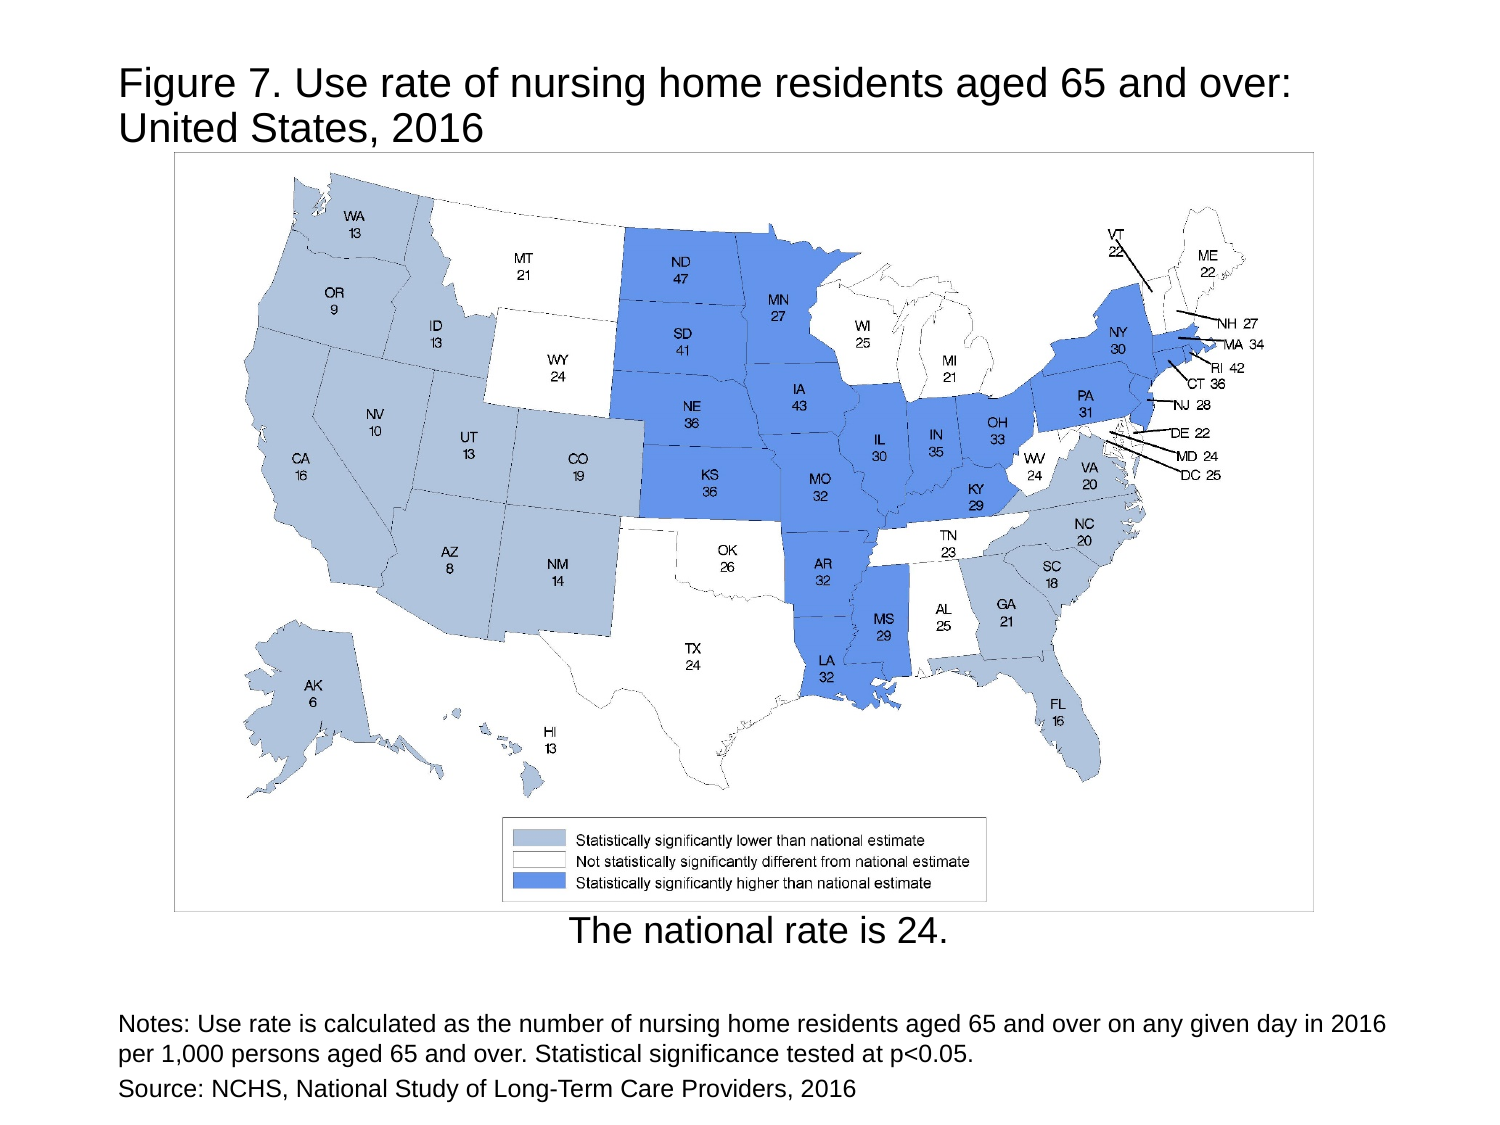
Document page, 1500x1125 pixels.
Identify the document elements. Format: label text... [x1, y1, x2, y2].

text_box The national rate is 24. Notes: Use rate is calculated as the number of nursing home residents aged 65 and over on any given day in 2016 per 1,000 persons aged 65 and over. Statistical significance tested at p<0.05. Source: NCHS, National Study of Long-Term Care Providers, 2016 [103, 928, 1425, 1055]
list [174, 152, 1314, 913]
title Figure 7. Use rate of nursing home residents aged 65 and over: United States, 2016 [103, 22, 1397, 240]
